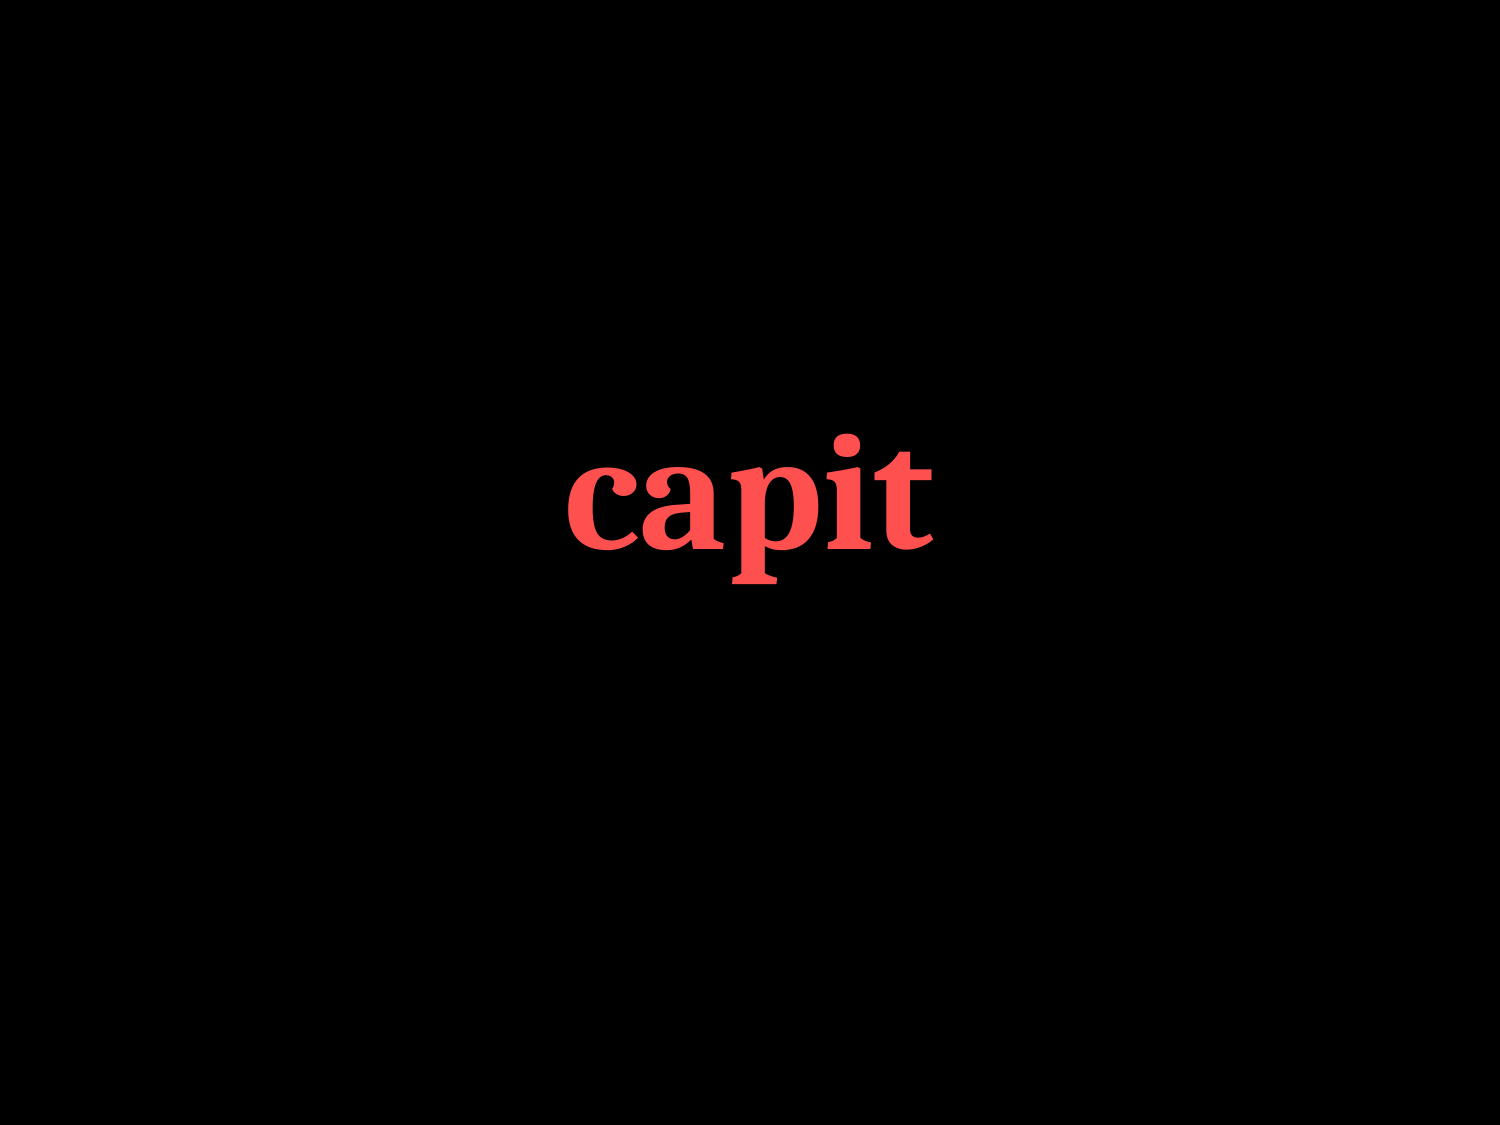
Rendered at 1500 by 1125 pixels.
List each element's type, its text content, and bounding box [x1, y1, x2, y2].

title capit [112, 349, 1388, 591]
